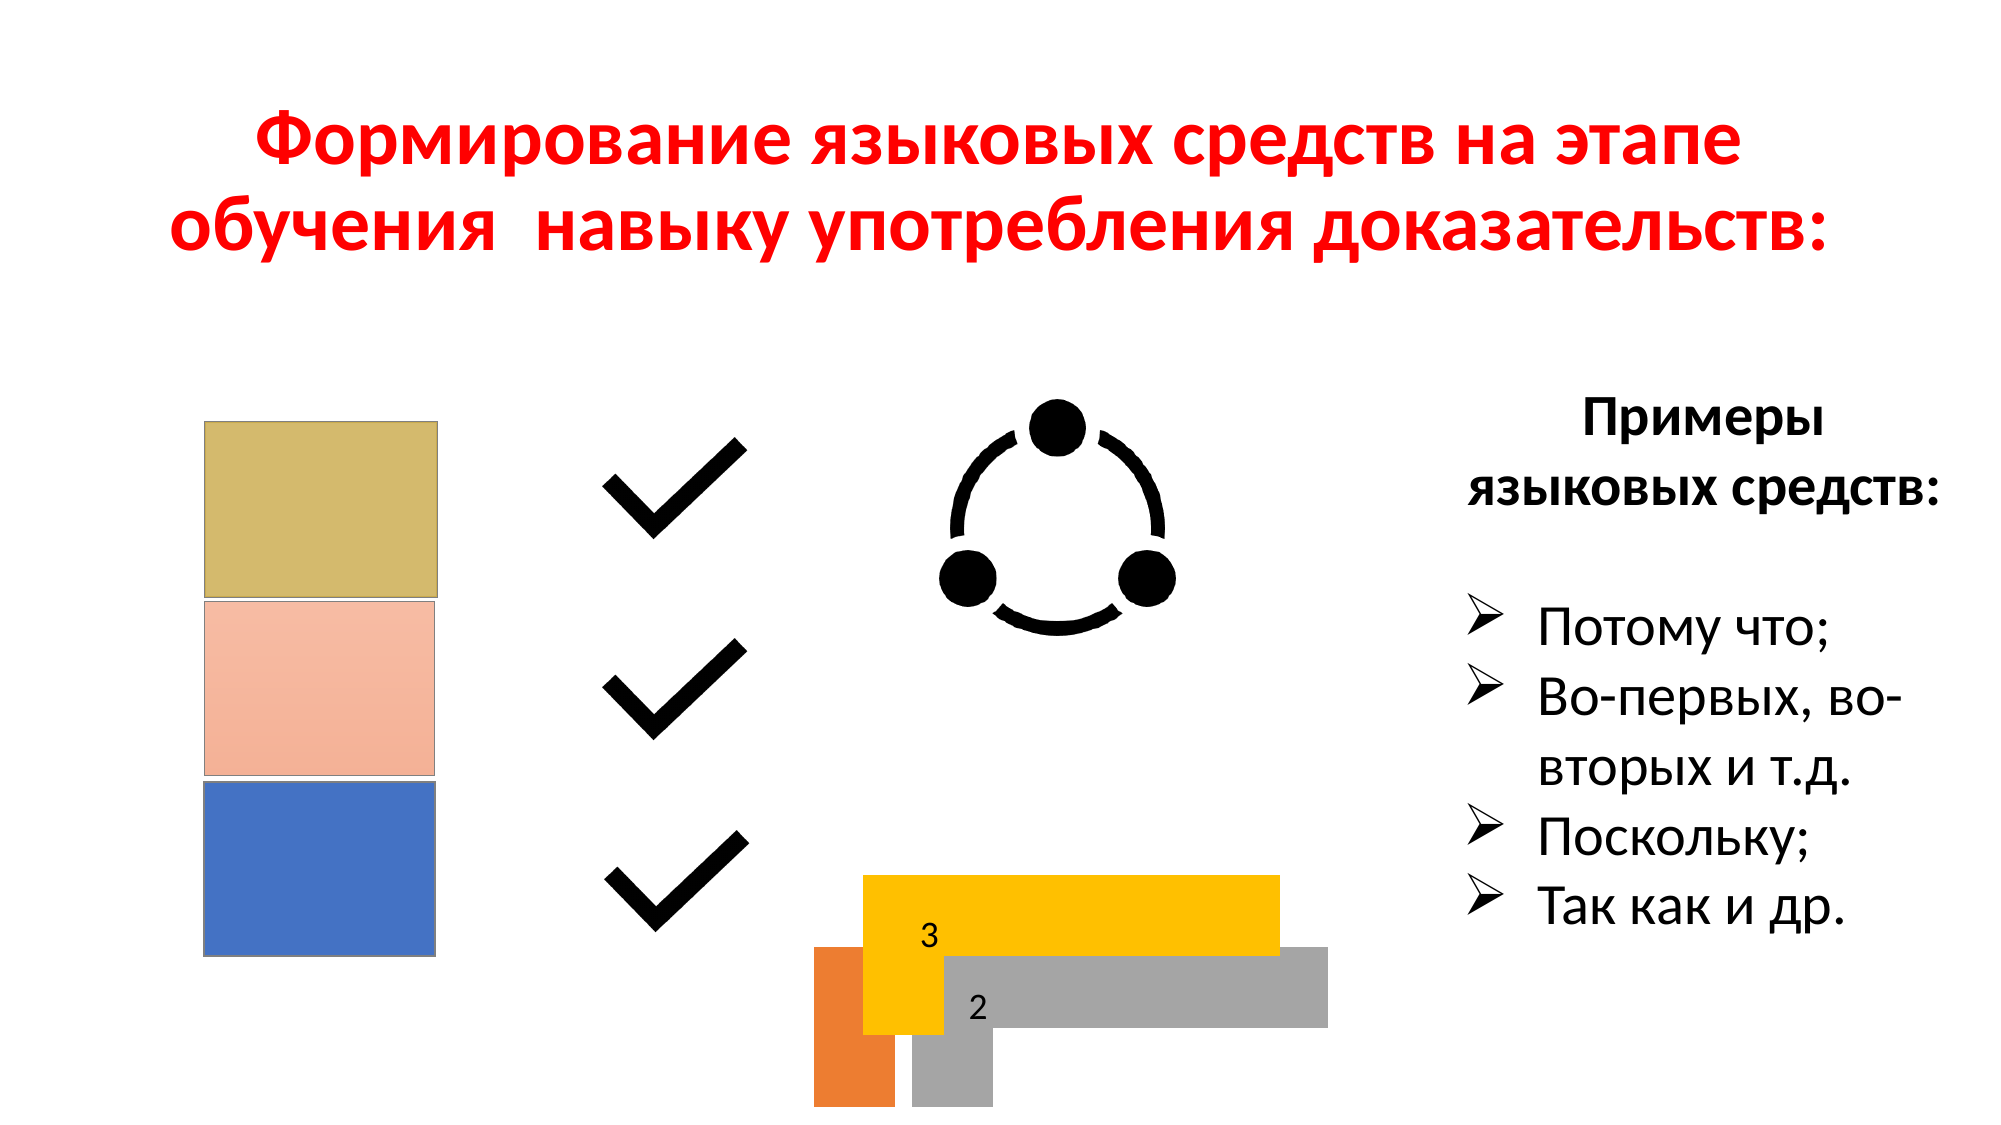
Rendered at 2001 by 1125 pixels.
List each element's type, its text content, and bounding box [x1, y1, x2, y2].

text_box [815, 688, 1329, 1066]
title Формирование языковых средств на этапе обучения навыку употребления доказательств: [137, 59, 1863, 305]
text_box Примеры языковых средств: Потому что; Во-первых, во-вторых и т.д. Поскольку; Так как и др. [1447, 369, 1961, 1035]
picture [600, 805, 752, 956]
picture [885, 345, 1229, 688]
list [599, 412, 750, 563]
picture [599, 613, 750, 764]
text_box [203, 781, 436, 957]
text_box [204, 601, 435, 776]
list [204, 421, 438, 598]
